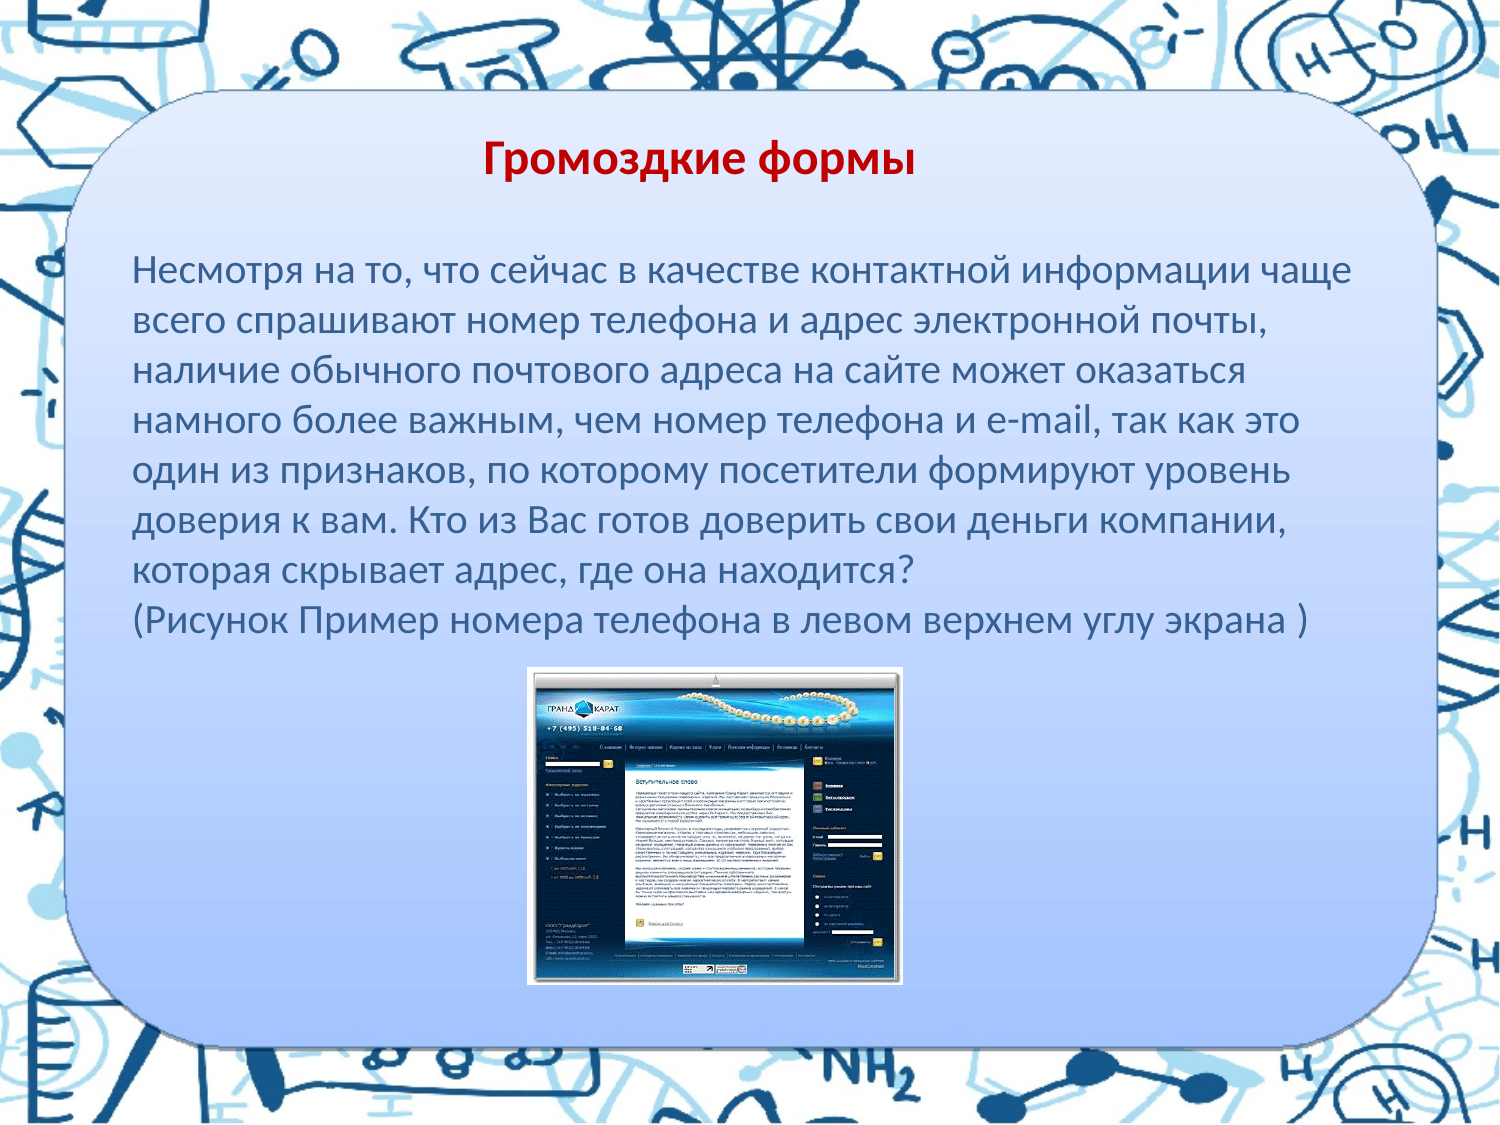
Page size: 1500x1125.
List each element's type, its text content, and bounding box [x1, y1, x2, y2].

text_box Громоздкие формы [468, 117, 1500, 237]
text_box Несмотря на то, что сейчас в качестве контактной информации чаще всего спрашивают номер телефона и адрес электронной почты, наличие обычного почтового адреса на сайте может оказаться намного более важным, чем номер телефона и e-mail, так как это один из признаков, по которому посетители формируют уровень доверия к вам. Кто из Вас готов доверить свои деньги компании, которая скрывает адрес, где она находится? (Рисунок Пример номера телефона в левом верхнем углу экрана ) [117, 234, 1383, 695]
picture [0, 0, 1500, 1125]
